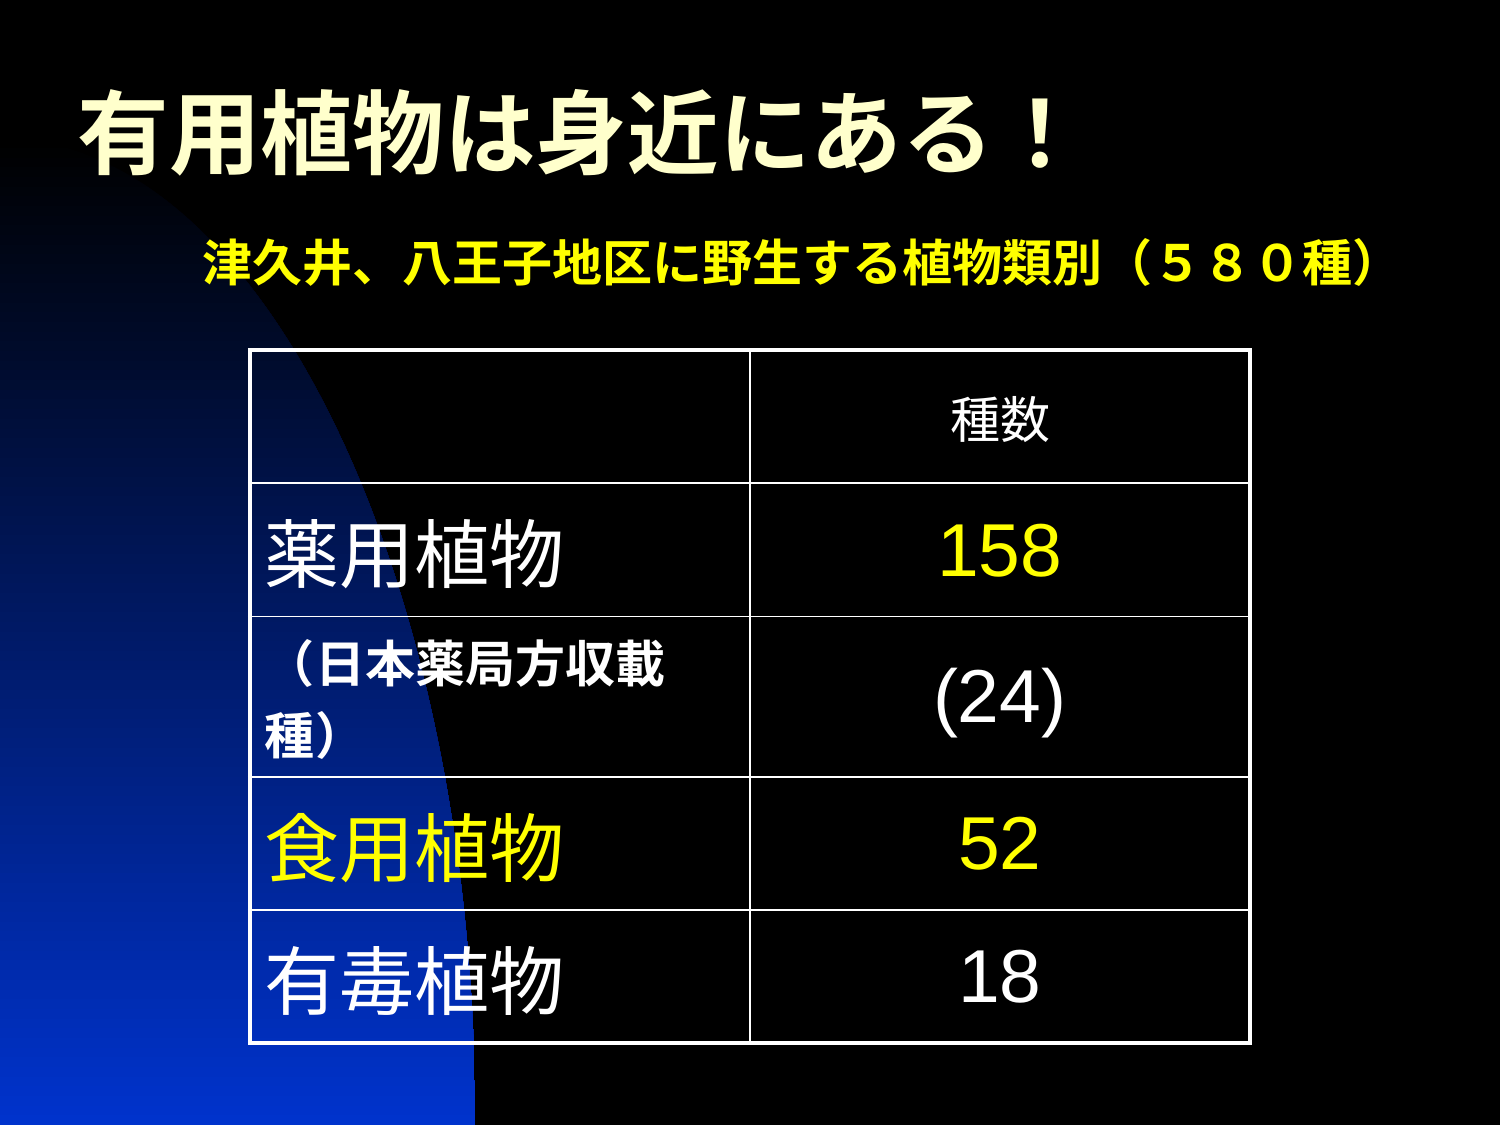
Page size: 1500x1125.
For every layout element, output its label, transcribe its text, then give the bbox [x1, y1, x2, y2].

title 有用植物は身近にある！ [62, 50, 1275, 213]
table_cell 有毒植物 [252, 911, 749, 1041]
text_box 津久井、八王子地区に野生する植物類別（５８０種） [187, 223, 1418, 299]
table_header [252, 352, 749, 482]
table_cell 158 [751, 484, 1248, 616]
table_cell 薬用植物 [252, 484, 749, 616]
table_header 種数 [751, 352, 1248, 482]
table_cell （日本薬局方収載種） [252, 617, 749, 776]
table_cell 52 [751, 778, 1248, 909]
table_cell 18 [751, 911, 1248, 1041]
table_cell (24) [751, 617, 1248, 776]
table_cell 食用植物 [252, 778, 749, 909]
